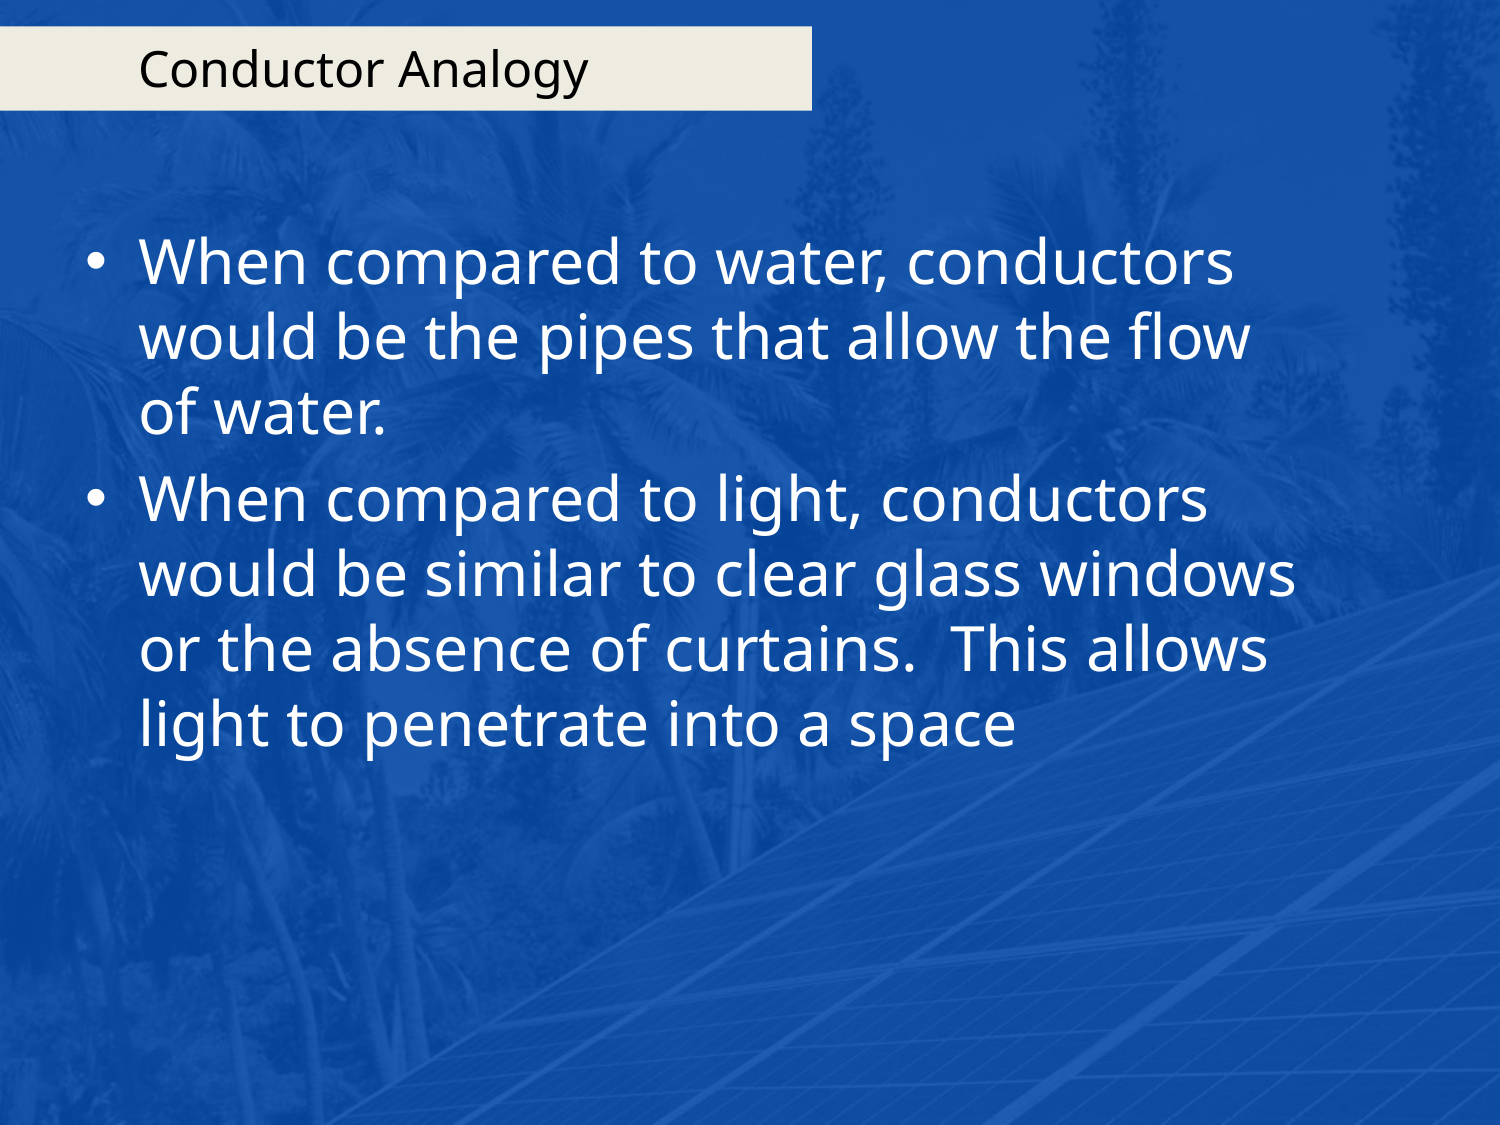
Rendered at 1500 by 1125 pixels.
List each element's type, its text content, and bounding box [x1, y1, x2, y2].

list When compared to water, conductors would be the pipes that allow the flow of water. When compared to light, conductors would be similar to clear glass windows or the absence of curtains. This allows light to penetrate into a space [70, 214, 1336, 911]
picture [0, 0, 1500, 1125]
title Conductor Analogy [24, 11, 704, 123]
